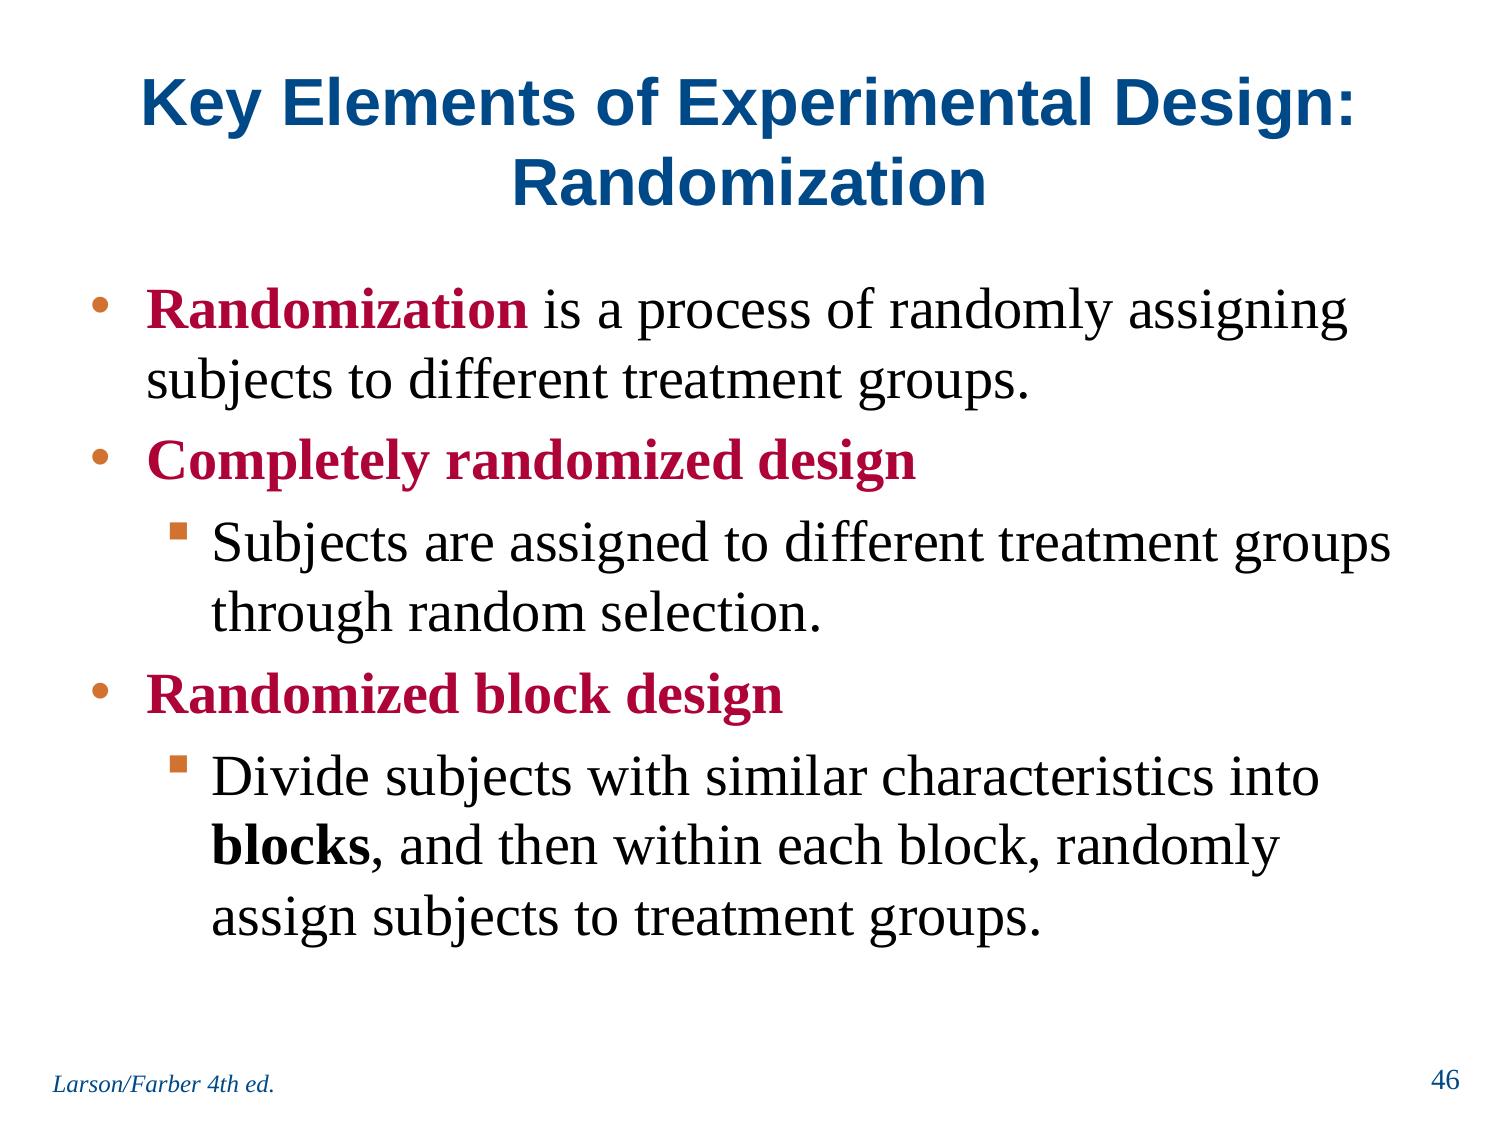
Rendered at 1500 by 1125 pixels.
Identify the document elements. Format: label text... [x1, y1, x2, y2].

list Randomization is a process of randomly assigning subjects to different treatment groups. Completely randomized design Subjects are assigned to different treatment groups through random selection. Randomized block design Divide subjects with similar characteristics into blocks, and then within each block, randomly assign subjects to treatment groups. [74, 262, 1426, 1006]
footer Larson/Farber 4th ed. [37, 1052, 513, 1113]
title Key Elements of Experimental Design: Randomization [74, 44, 1426, 233]
slide_number 46 [1125, 1052, 1475, 1113]
